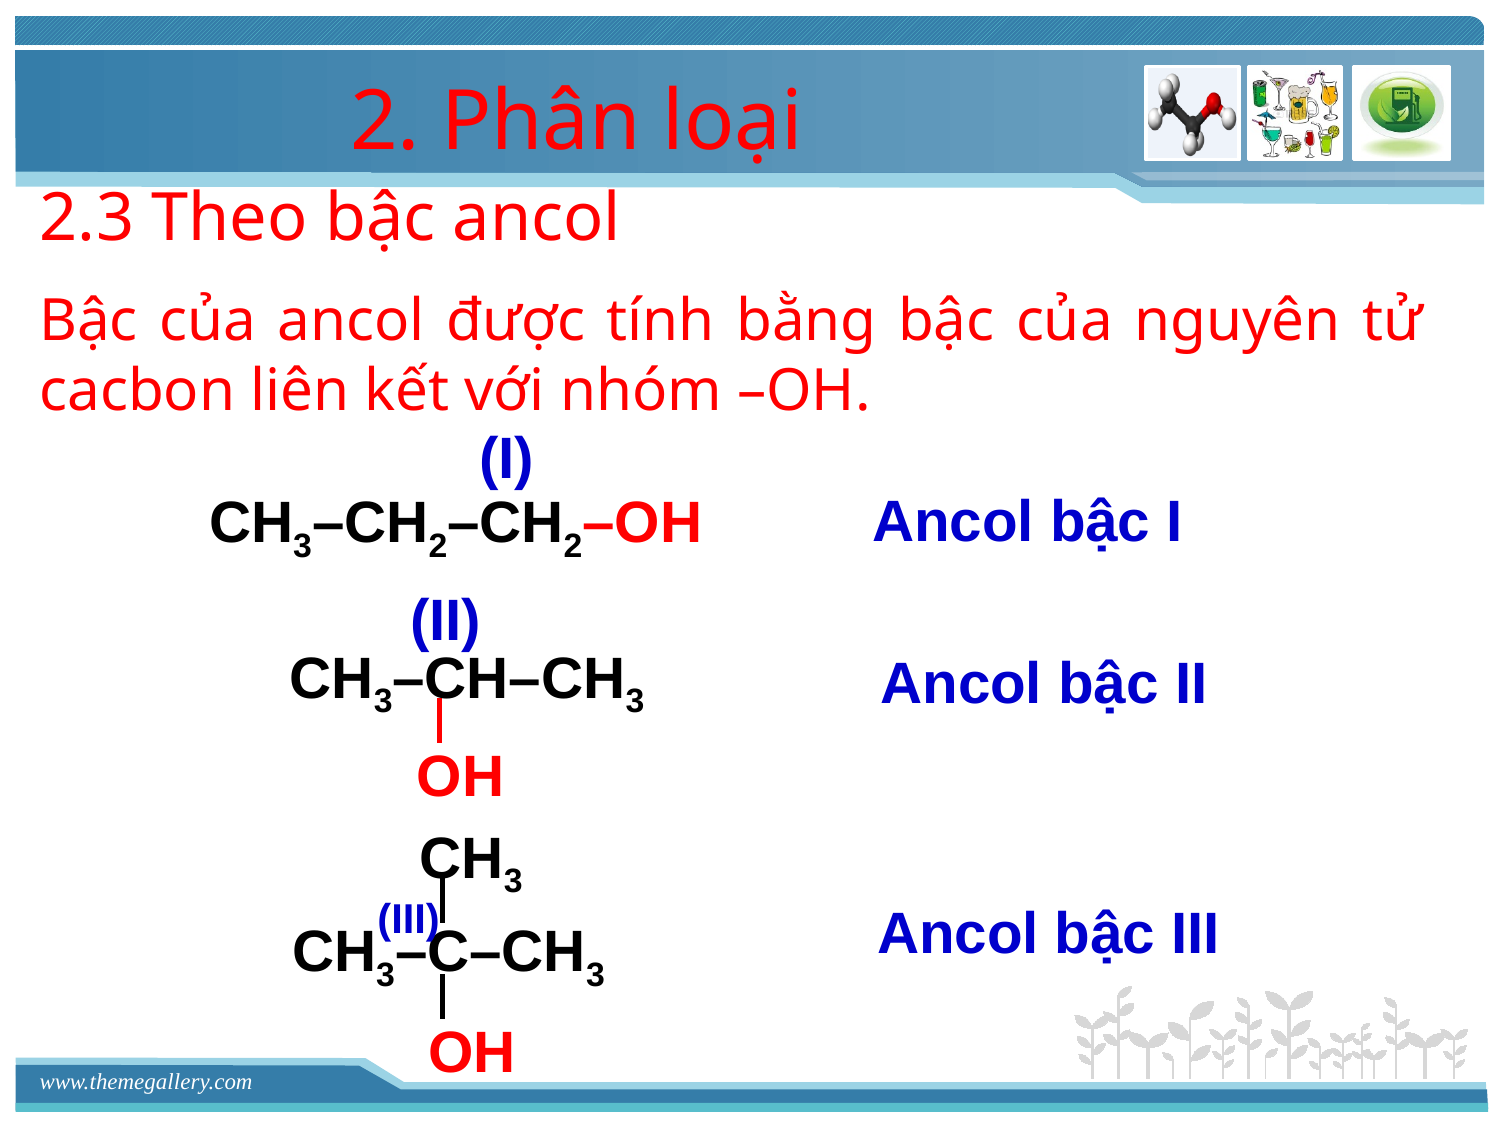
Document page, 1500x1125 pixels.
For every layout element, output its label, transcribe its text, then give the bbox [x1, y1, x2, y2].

text_box Ancol bậc III [862, 887, 1236, 973]
text_box Ancol bậc II [865, 637, 1223, 723]
text_box Bậc của ancol được tính bằng bậc của nguyên tử cacbon liên kết với nhóm –OH. [24, 274, 1438, 430]
text_box 2. Phân loại [24, 58, 1150, 166]
text_box CH3–CH2–CH2–OH [194, 476, 718, 572]
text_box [271, 812, 626, 1093]
text_box Ancol bậc I [846, 475, 1225, 561]
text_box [269, 632, 665, 817]
picture [1249, 68, 1341, 159]
text_box (II) [395, 575, 497, 630]
picture [1354, 68, 1448, 159]
picture [1147, 68, 1238, 159]
text_box (I) [464, 412, 550, 498]
text_box 2.3 Theo bậc ancol [24, 166, 1425, 262]
